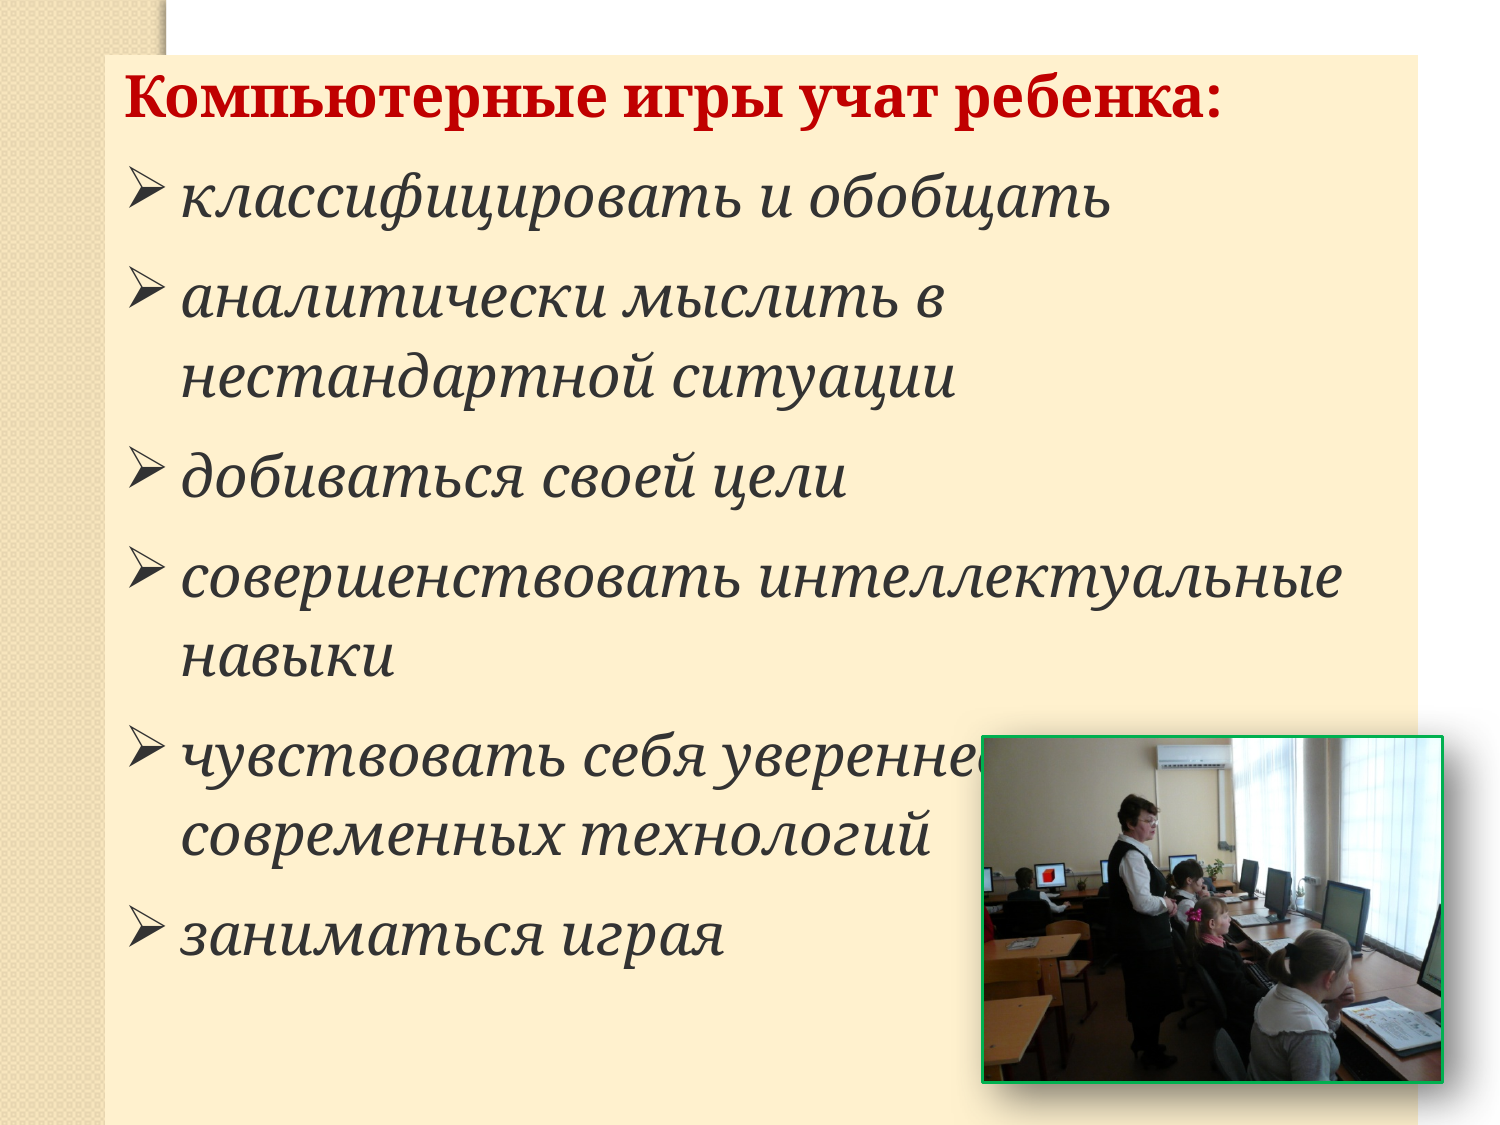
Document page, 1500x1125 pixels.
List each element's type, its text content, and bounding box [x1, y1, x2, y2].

picture [984, 737, 1442, 1081]
table_header Компьютерные игры учат ребенка: классифицировать и обобщать аналитически мыслить в нестандартной ситуации добиваться своей цели совершенствовать интеллектуальные навыки чувствовать себя увереннее в мире современных технологий заниматься играя [105, 55, 1418, 1125]
